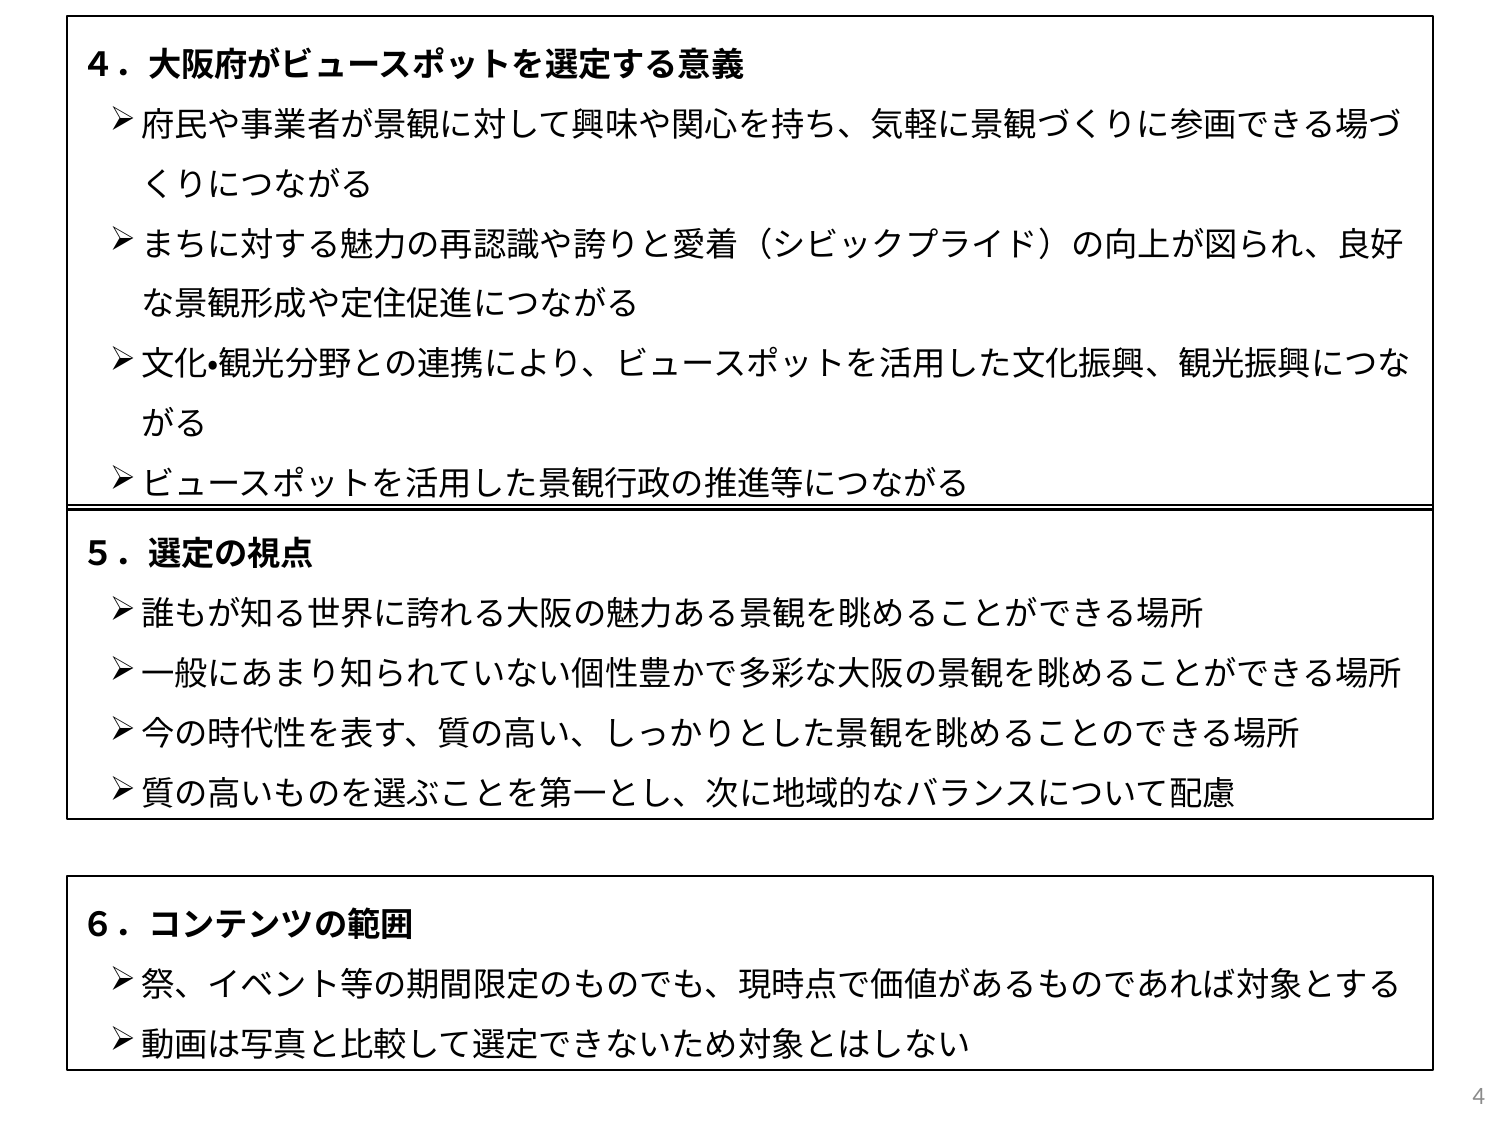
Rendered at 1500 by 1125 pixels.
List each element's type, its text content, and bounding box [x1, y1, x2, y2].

slide_number 4 [1162, 1065, 1500, 1125]
text_box ４．大阪府がビュースポットを選定する意義 府民や事業者が景観に対して興味や関心を持ち、気軽に景観づくりに参画できる場づくりにつながる まちに対する魅力の再認識や誇りと愛着（シビックプライド）の向上が図られ、良好な景観形成や定住促進につながる 文化・観光分野との連携により、ビュースポットを活用した文化振興、観光振興につながる ビュースポットを活用した景観行政の推進等につながる [66, 15, 1433, 505]
text_box ６．コンテンツの範囲 祭、イベント等の期間限定のものでも、現時点で価値があるものであれば対象とする 動画は写真と比較して選定できないため対象とはしない [66, 875, 1433, 1071]
text_box ５．選定の視点 誰もが知る世界に誇れる大阪の魅力ある景観を眺めることができる場所 一般にあまり知られていない個性豊かで多彩な大阪の景観を眺めることができる場所 今の時代性を表す、質の高い、しっかりとした景観を眺めることのできる場所 質の高いものを選ぶことを第一とし、次に地域的なバランスについて配慮 [66, 505, 1433, 820]
